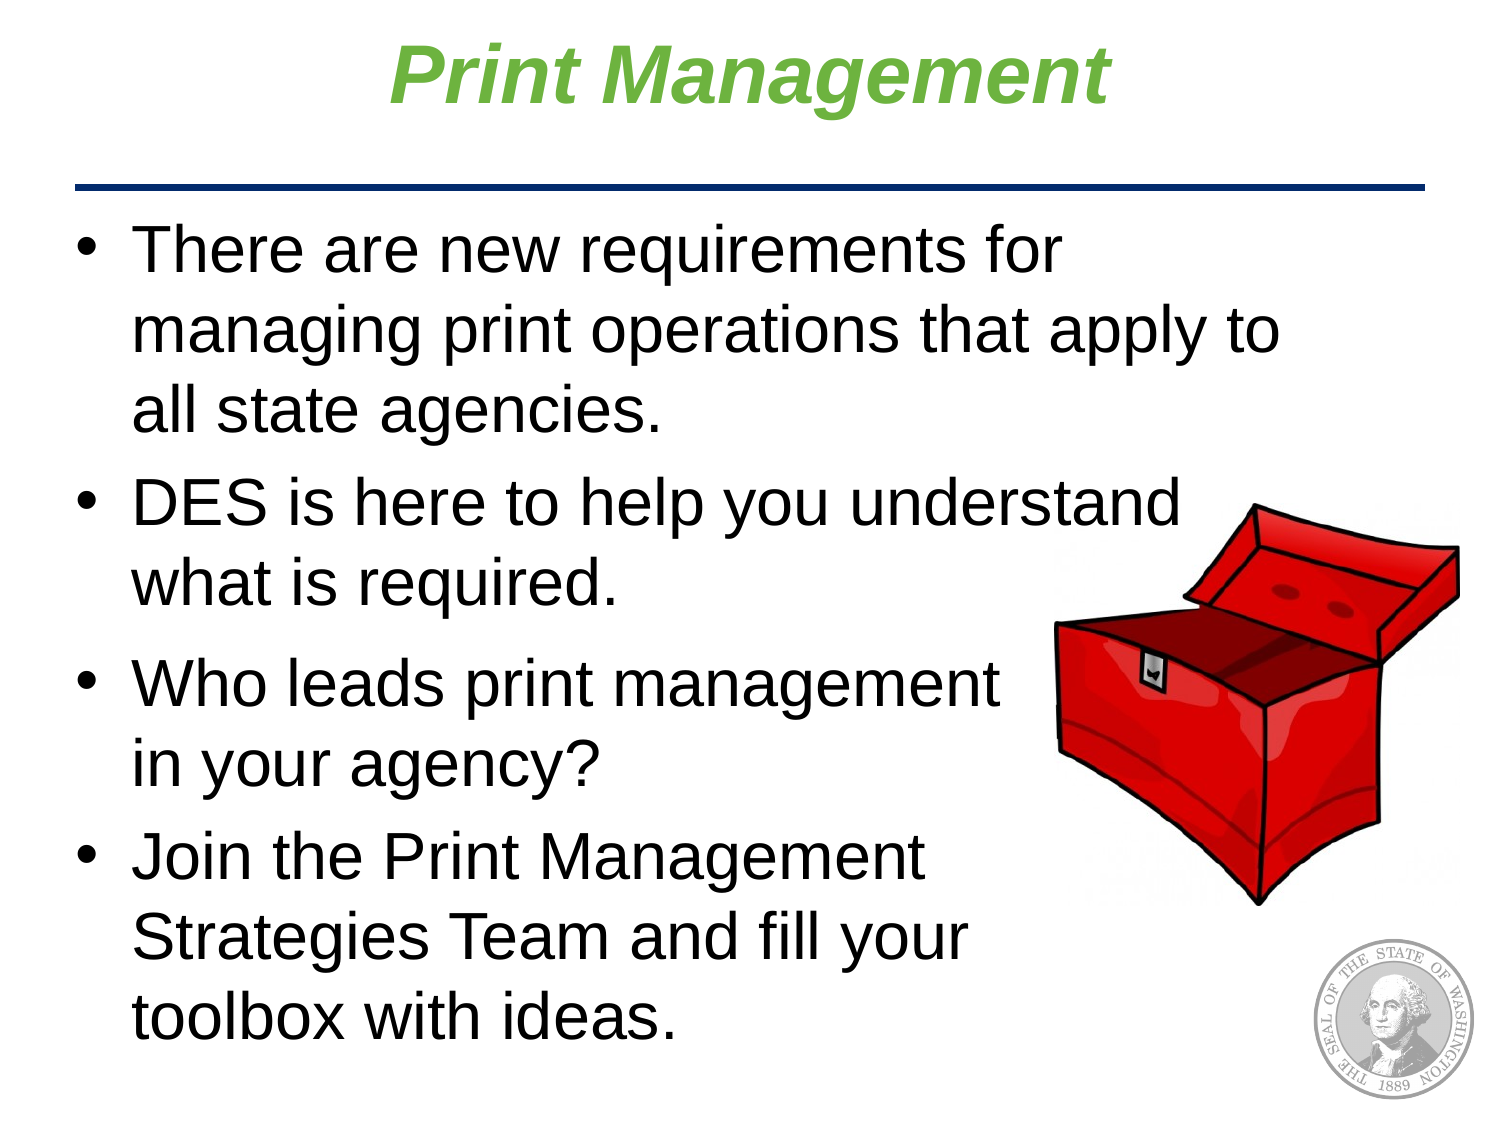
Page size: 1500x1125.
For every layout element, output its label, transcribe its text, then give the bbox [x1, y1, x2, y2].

picture [1312, 937, 1475, 1100]
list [1053, 502, 1460, 906]
text_box Who leads print management in your agency? Join the Print Management Strategies Team and fill your toolbox with ideas. [60, 632, 1070, 1061]
title Print Management [75, 12, 1425, 163]
text_box There are new requirements for managing print operations that apply to all state agencies. DES is here to help you understand what is required. [60, 198, 1313, 632]
